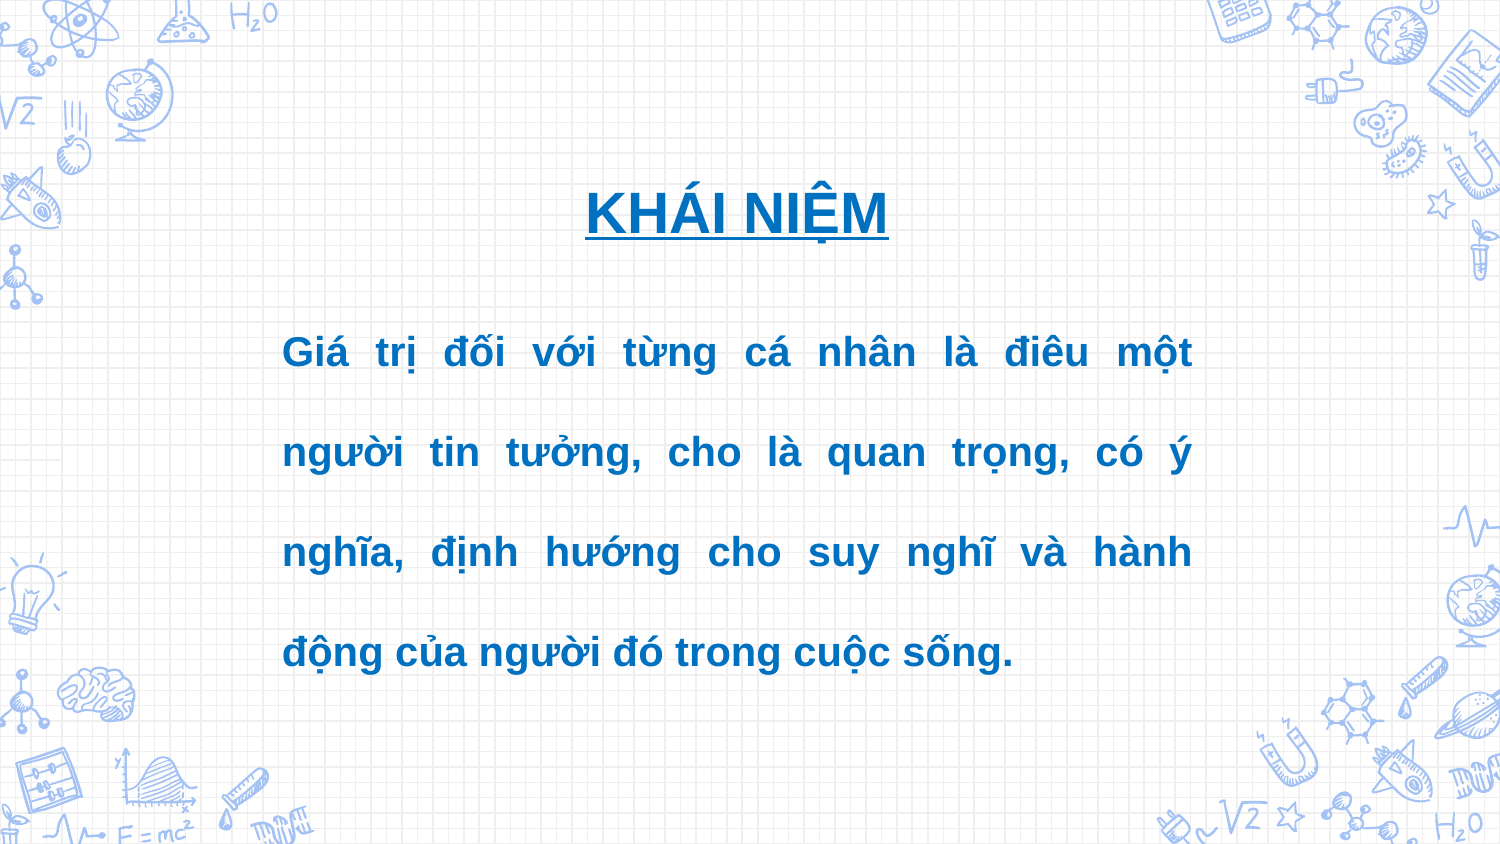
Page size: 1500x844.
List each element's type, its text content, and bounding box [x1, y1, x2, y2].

text_box KHÁI NIỆM [570, 132, 905, 253]
list Giá trị đối với từng cá nhân là điêu một người tin tưởng, cho là quan trọng, có ý nghĩa, định hướng cho suy nghĩ và hành động của người đó trong cuộc sống. [266, 407, 1209, 542]
